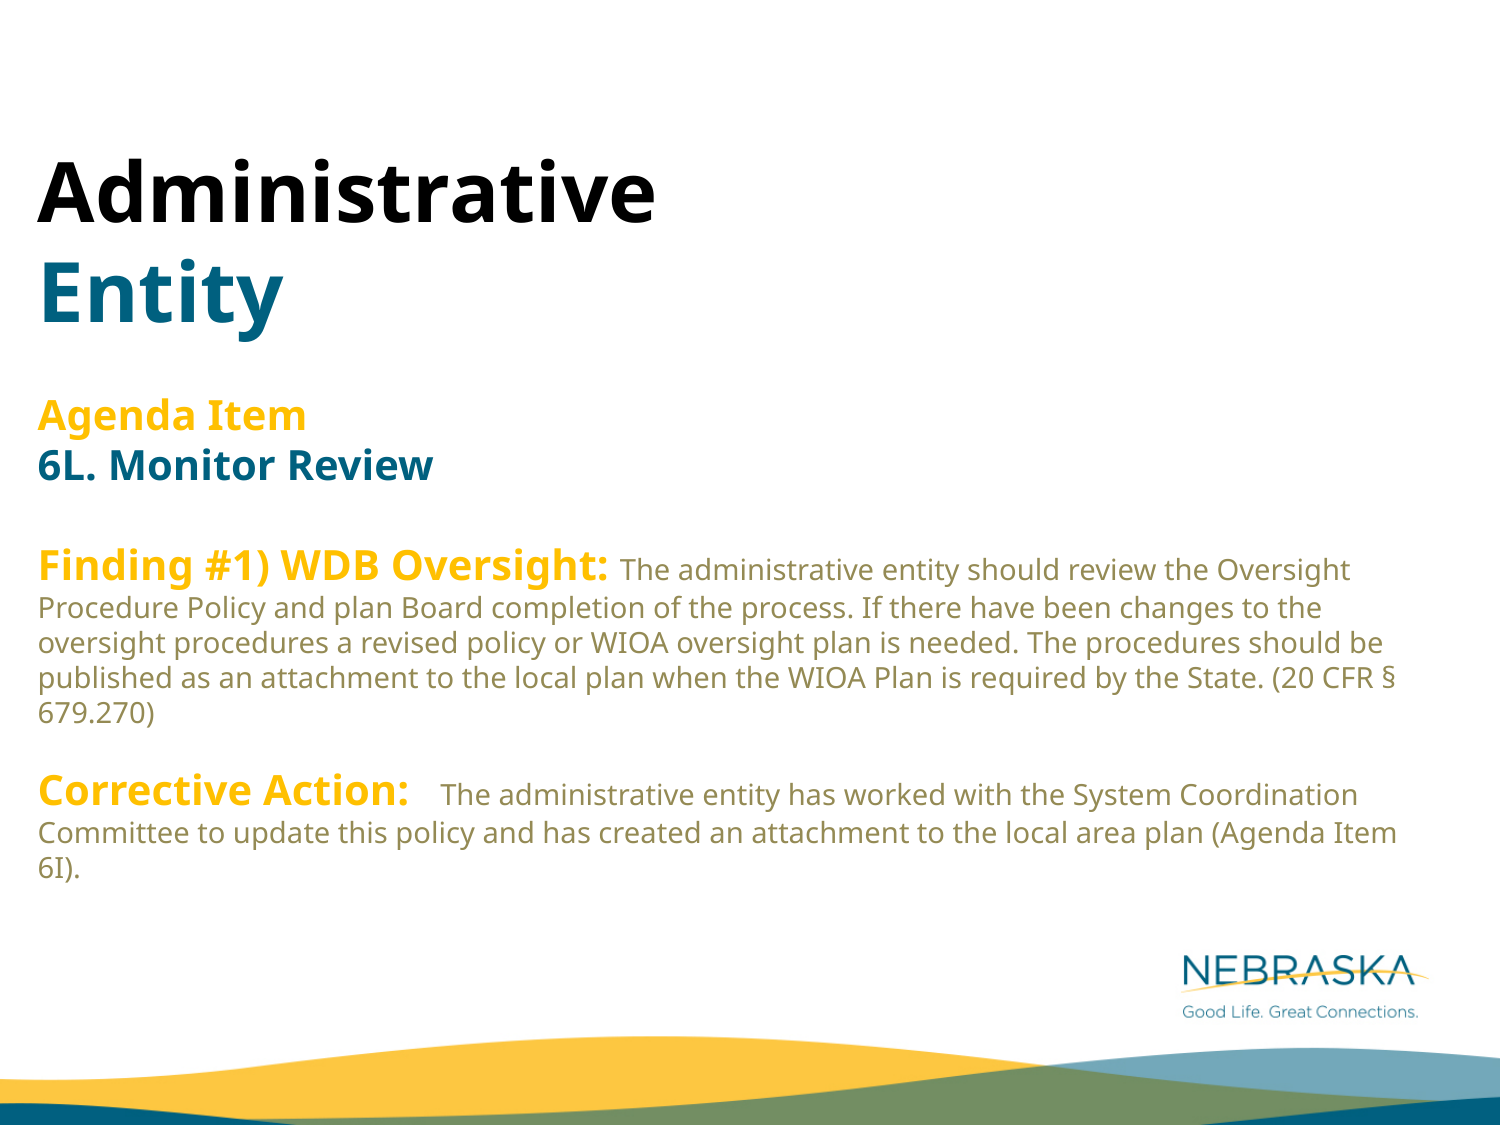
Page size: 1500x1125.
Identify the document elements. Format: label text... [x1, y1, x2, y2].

picture [0, 0, 1500, 1125]
text_box Administrative Entity Agenda Item 6L. Monitor Review Finding #1) WDB Oversight: The administrative entity should review the Oversight Procedure Policy and plan Board completion of the process. If there have been changes to the oversight procedures a revised policy or WIOA oversight plan is needed. The procedures should be published as an attachment to the local plan when the WIOA Plan is required by the State. (20 CFR § 679.270) Corrective Action: The administrative entity has worked with the System Coordination Committee to update this policy and has created an attachment to the local area plan (Agenda Item 6I). [22, 131, 1461, 892]
